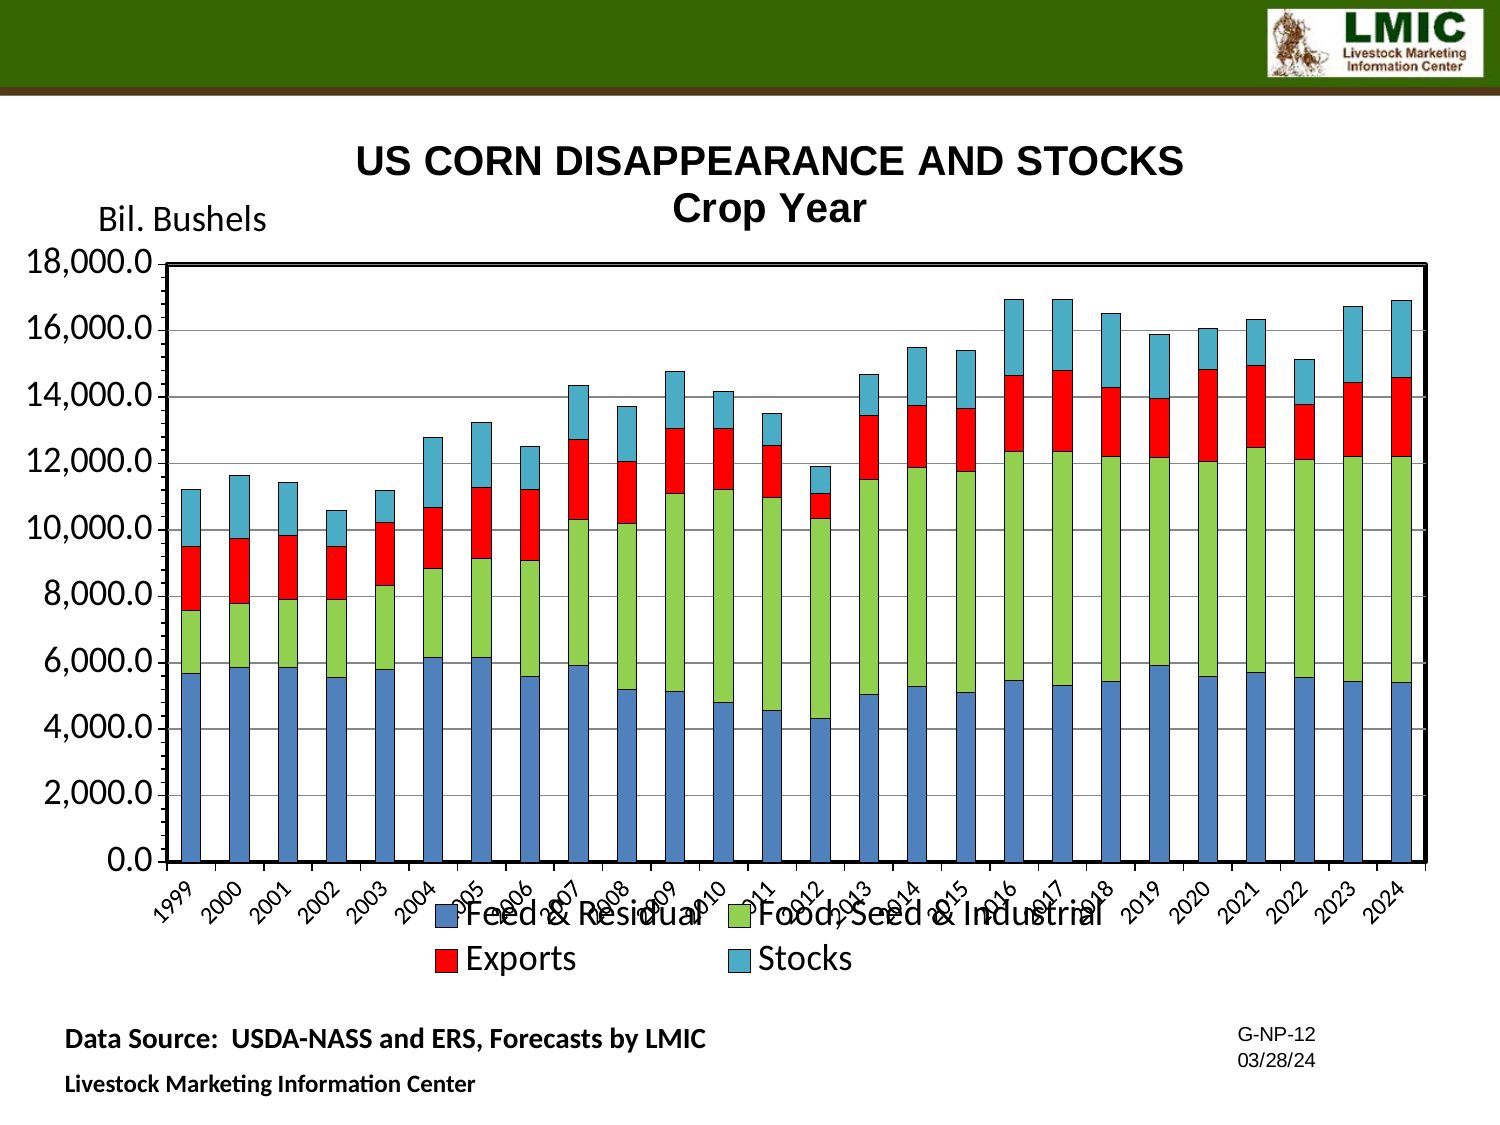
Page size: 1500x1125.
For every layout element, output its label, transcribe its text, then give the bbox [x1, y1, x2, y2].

chart [24, 99, 1476, 988]
picture [0, 0, 1500, 1125]
text_box Data Source: USDA-NASS and ERS, Forecasts by LMIC Livestock Marketing Information Center [49, 1012, 725, 1105]
